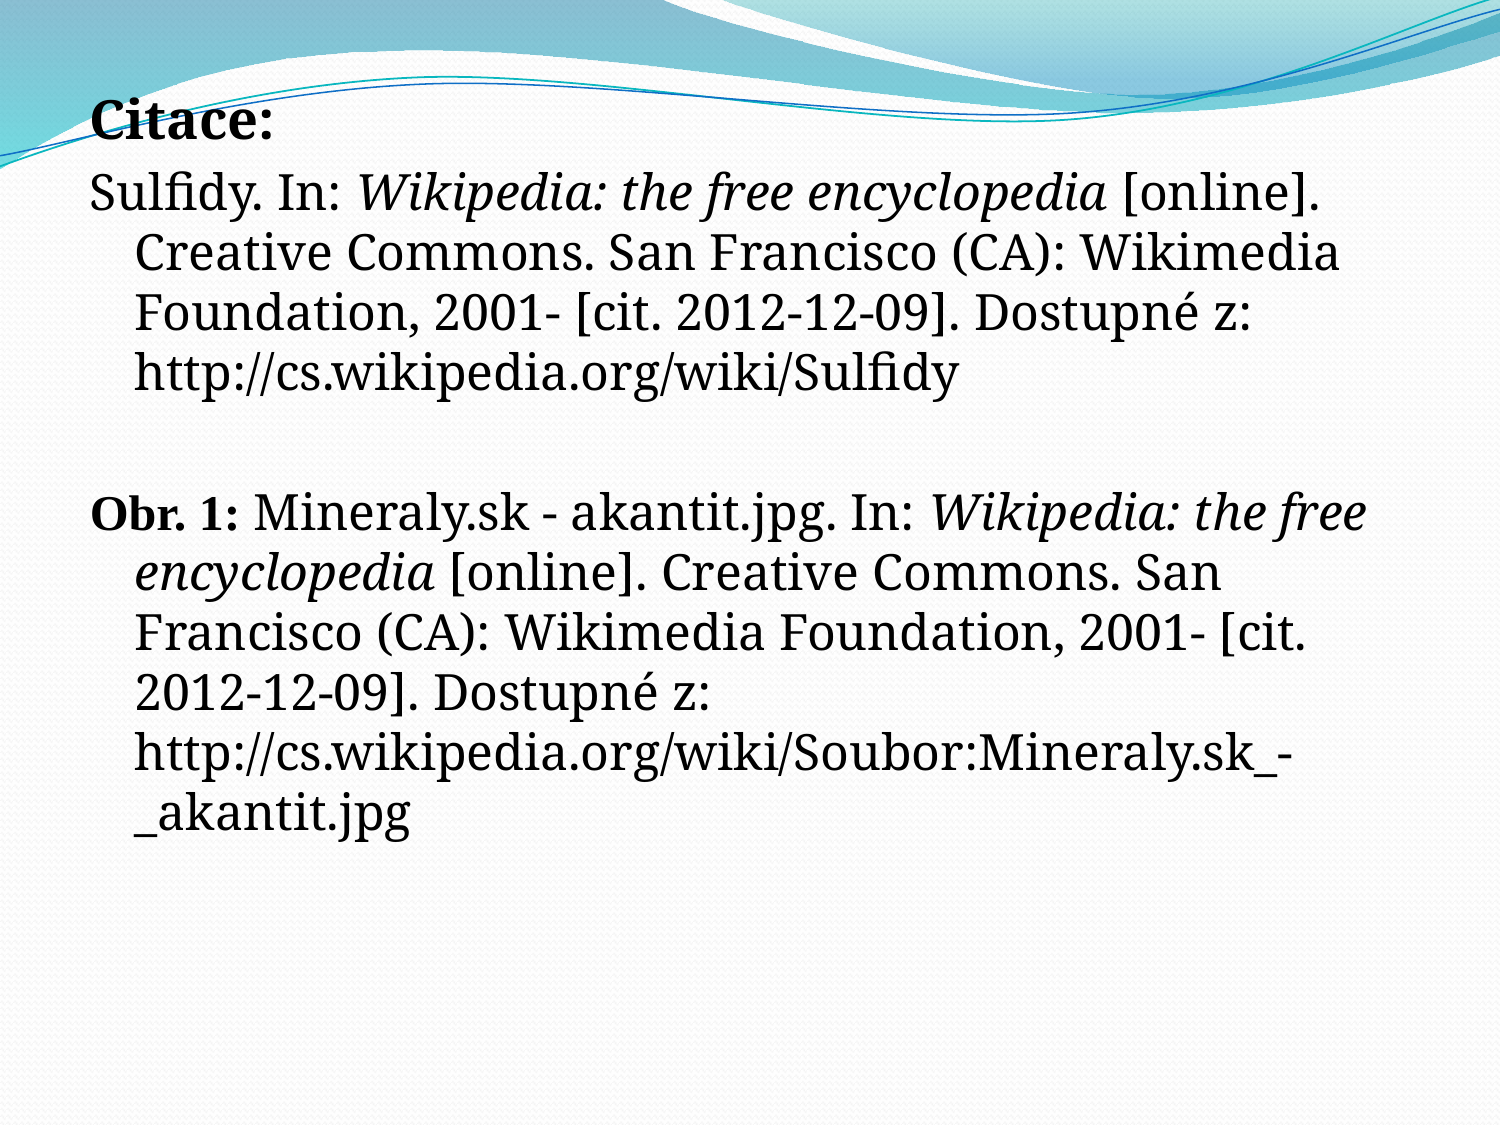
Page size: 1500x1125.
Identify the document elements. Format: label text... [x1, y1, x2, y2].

list Citace: Sulfidy. In: Wikipedia: the free encyclopedia [online]. Creative Commons. San Francisco (CA): Wikimedia Foundation, 2001- [cit. 2012-12-09]. Dostupné z: http://cs.wikipedia.org/wiki/Sulfidy Obr. 1: Mineraly.sk - akantit.jpg. In: Wikipedia: the free encyclopedia [online]. Creative Commons. San Francisco (CA): Wikimedia Foundation, 2001- [cit. 2012-12-09]. Dostupné z: http://cs.wikipedia.org/wiki/Soubor:Mineraly.sk_-_akantit.jpg [75, 78, 1425, 1094]
